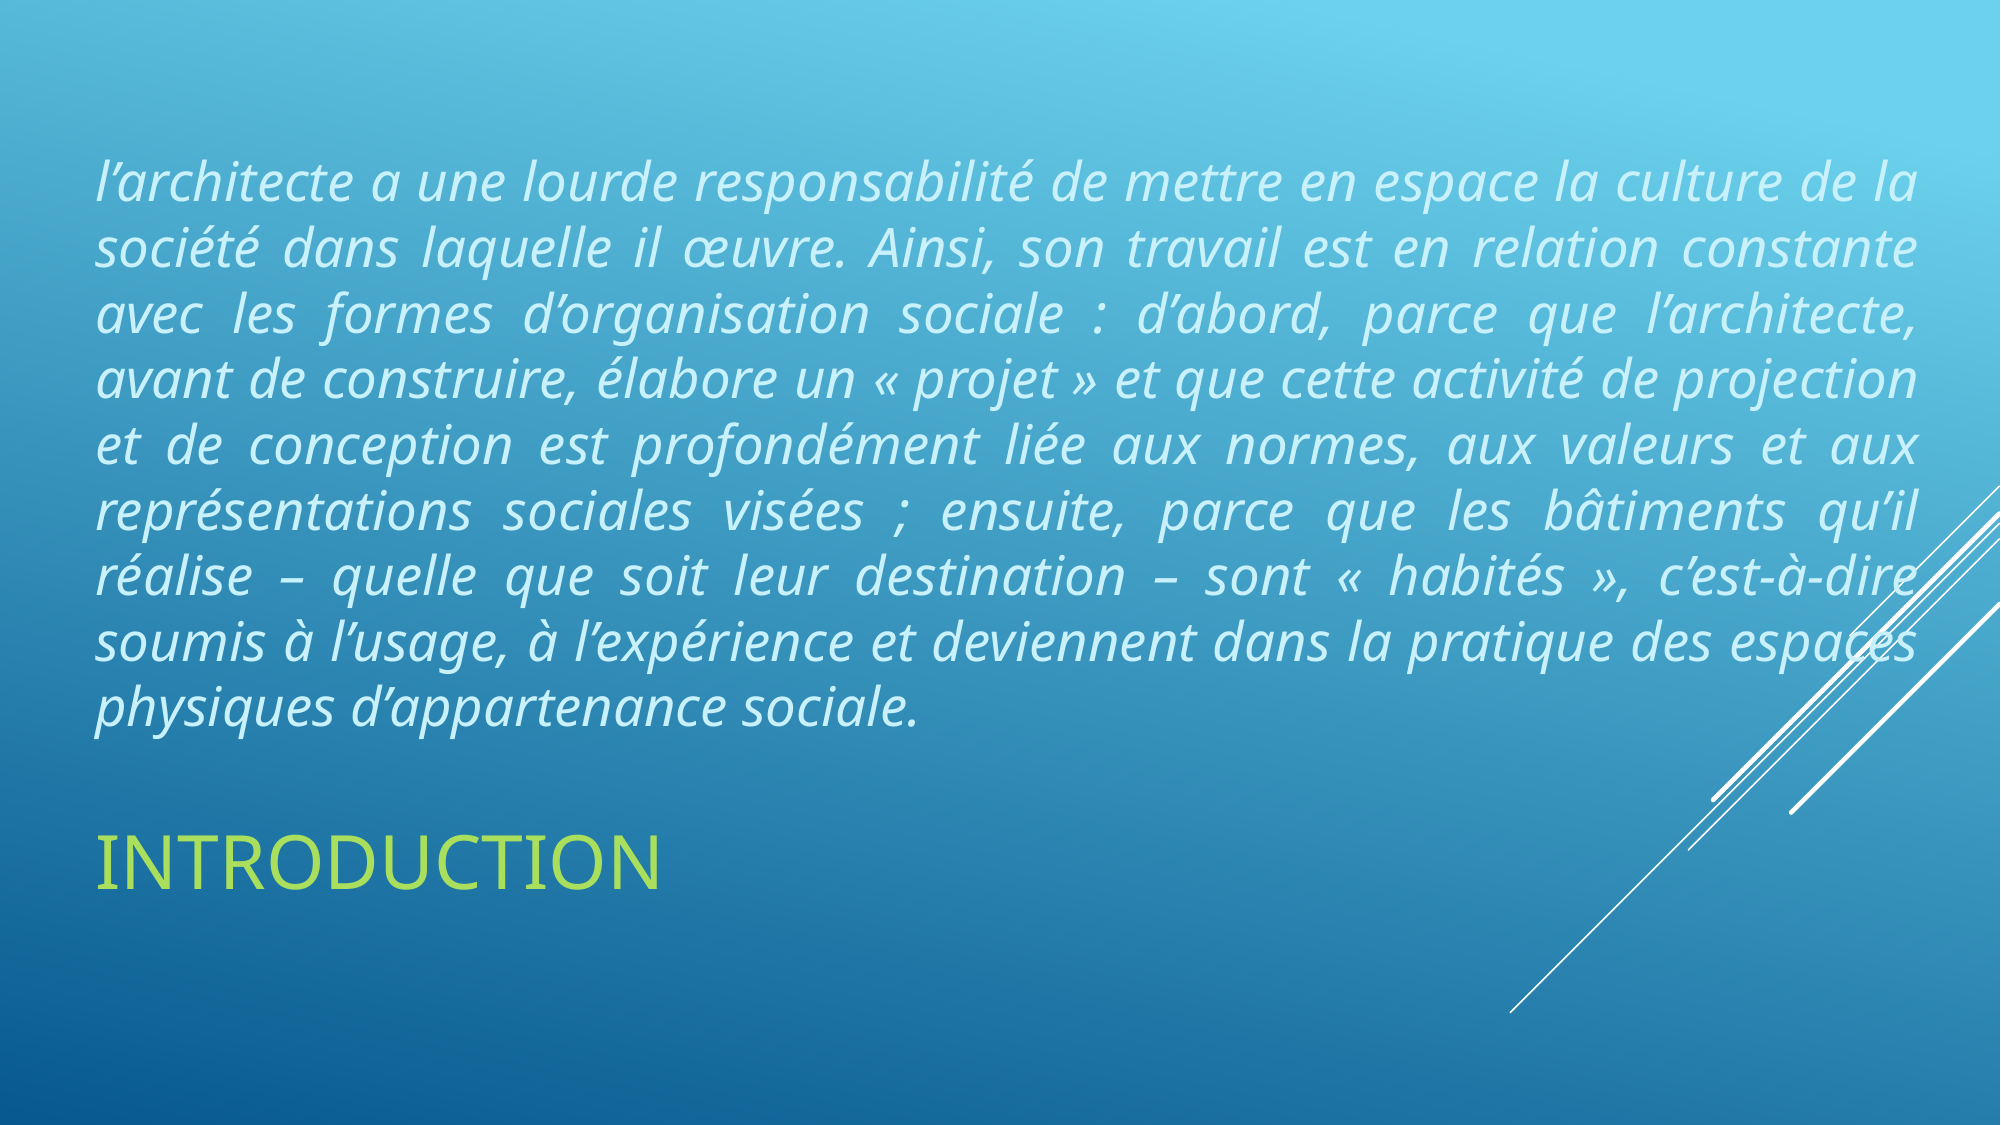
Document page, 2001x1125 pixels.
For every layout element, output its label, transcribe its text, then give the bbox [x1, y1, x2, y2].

title Introduction [80, 773, 1513, 984]
list l’architecte a une lourde responsabilité de mettre en espace la culture de la société dans laquelle il œuvre. Ainsi, son travail est en relation constante avec les formes d’organisation sociale : d’abord, parce que l’architecte, avant de construire, élabore un « projet » et que cette activité de projection et de conception est profondément liée aux normes, aux valeurs et aux représentations sociales visées ; ensuite, parce que les bâtiments qu’il réalise – quelle que soit leur destination – sont « habités », c’est-à-dire soumis à l’usage, à l’expérience et deviennent dans la pratique des espaces physiques d’appartenance sociale. [80, 112, 1938, 773]
